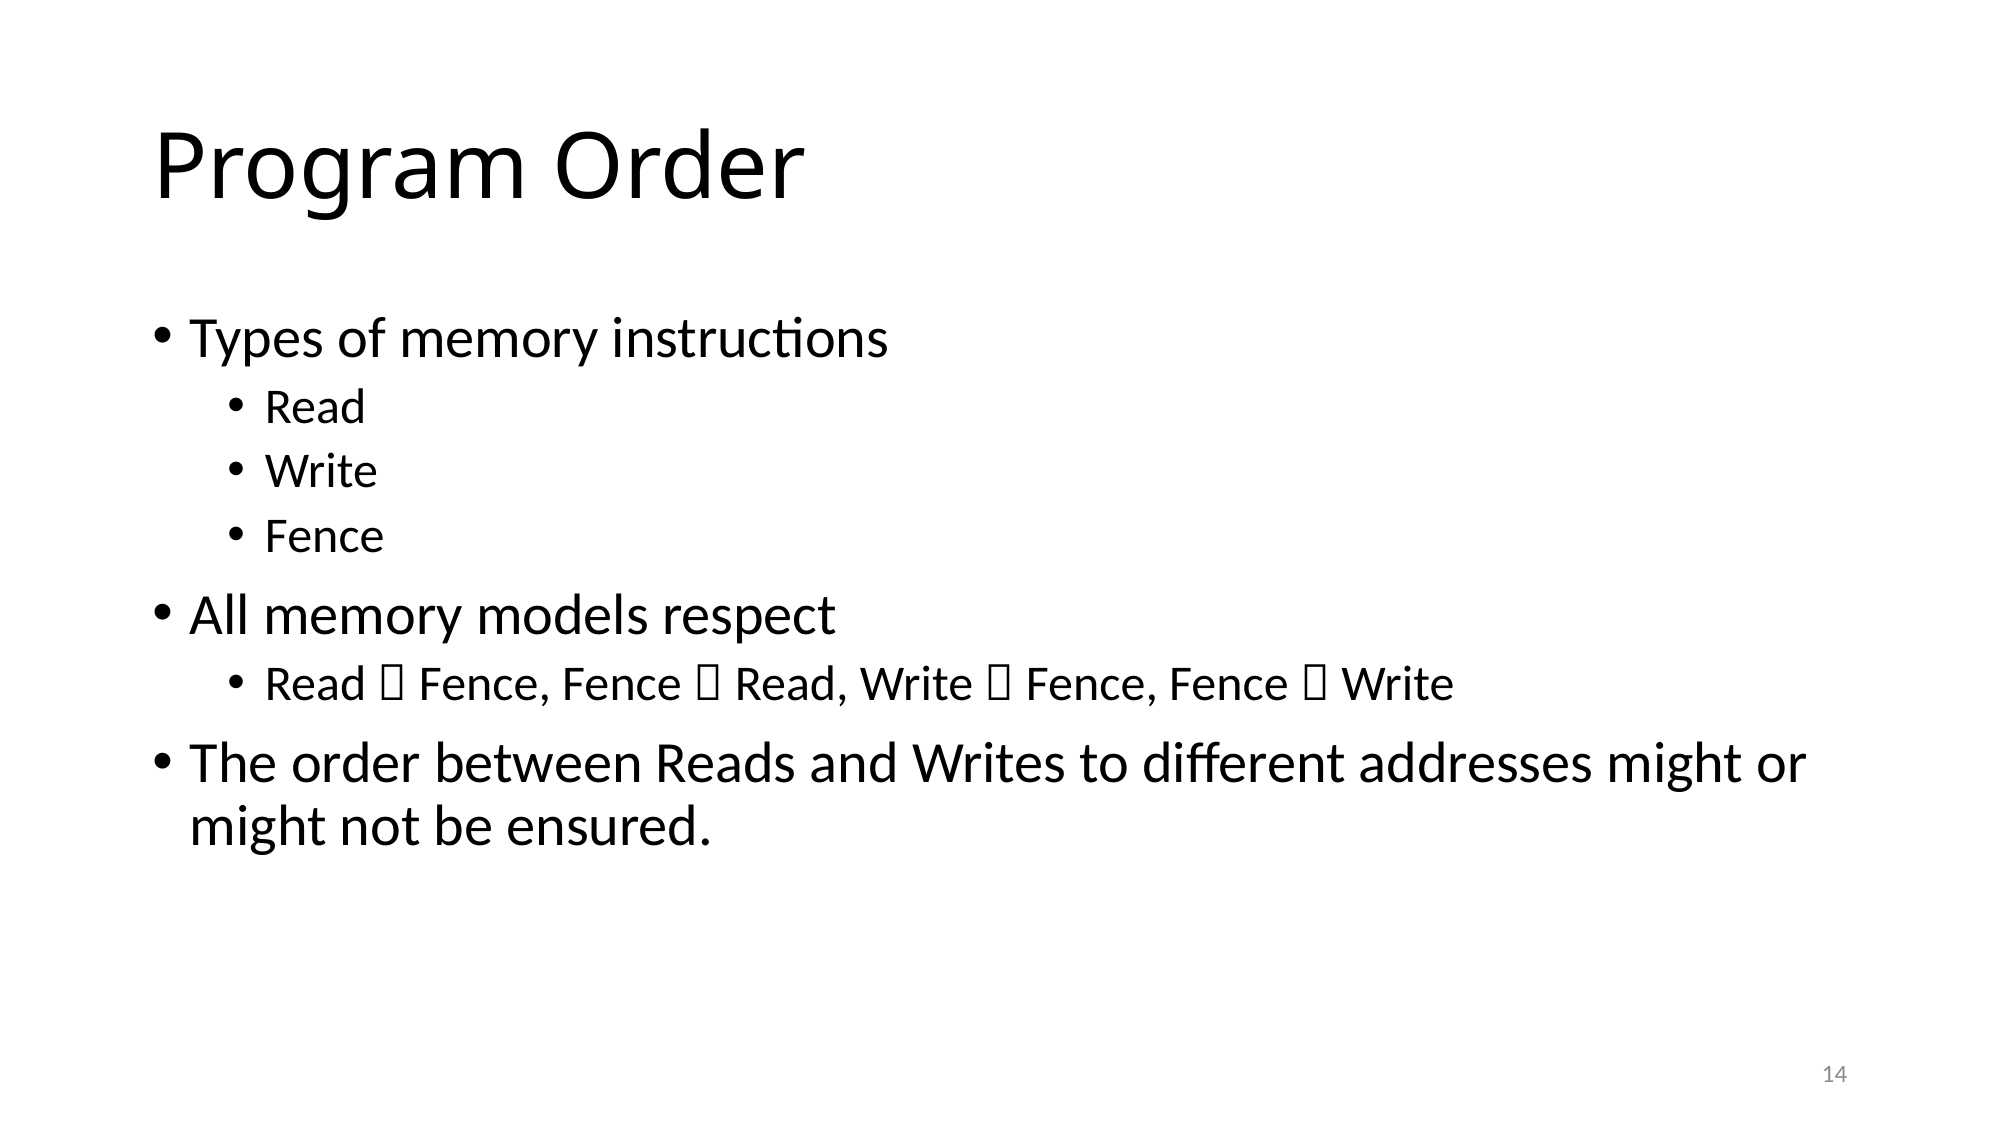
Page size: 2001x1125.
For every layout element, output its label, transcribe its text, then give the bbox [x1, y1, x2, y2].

list Types of memory instructions Read Write Fence All memory models respect Read  Fence, Fence  Read, Write  Fence, Fence  Write The order between Reads and Writes to different addresses might or might not be ensured. [137, 299, 1863, 1014]
slide_number 14 [1412, 1042, 1863, 1103]
title Program Order [137, 59, 1863, 278]
